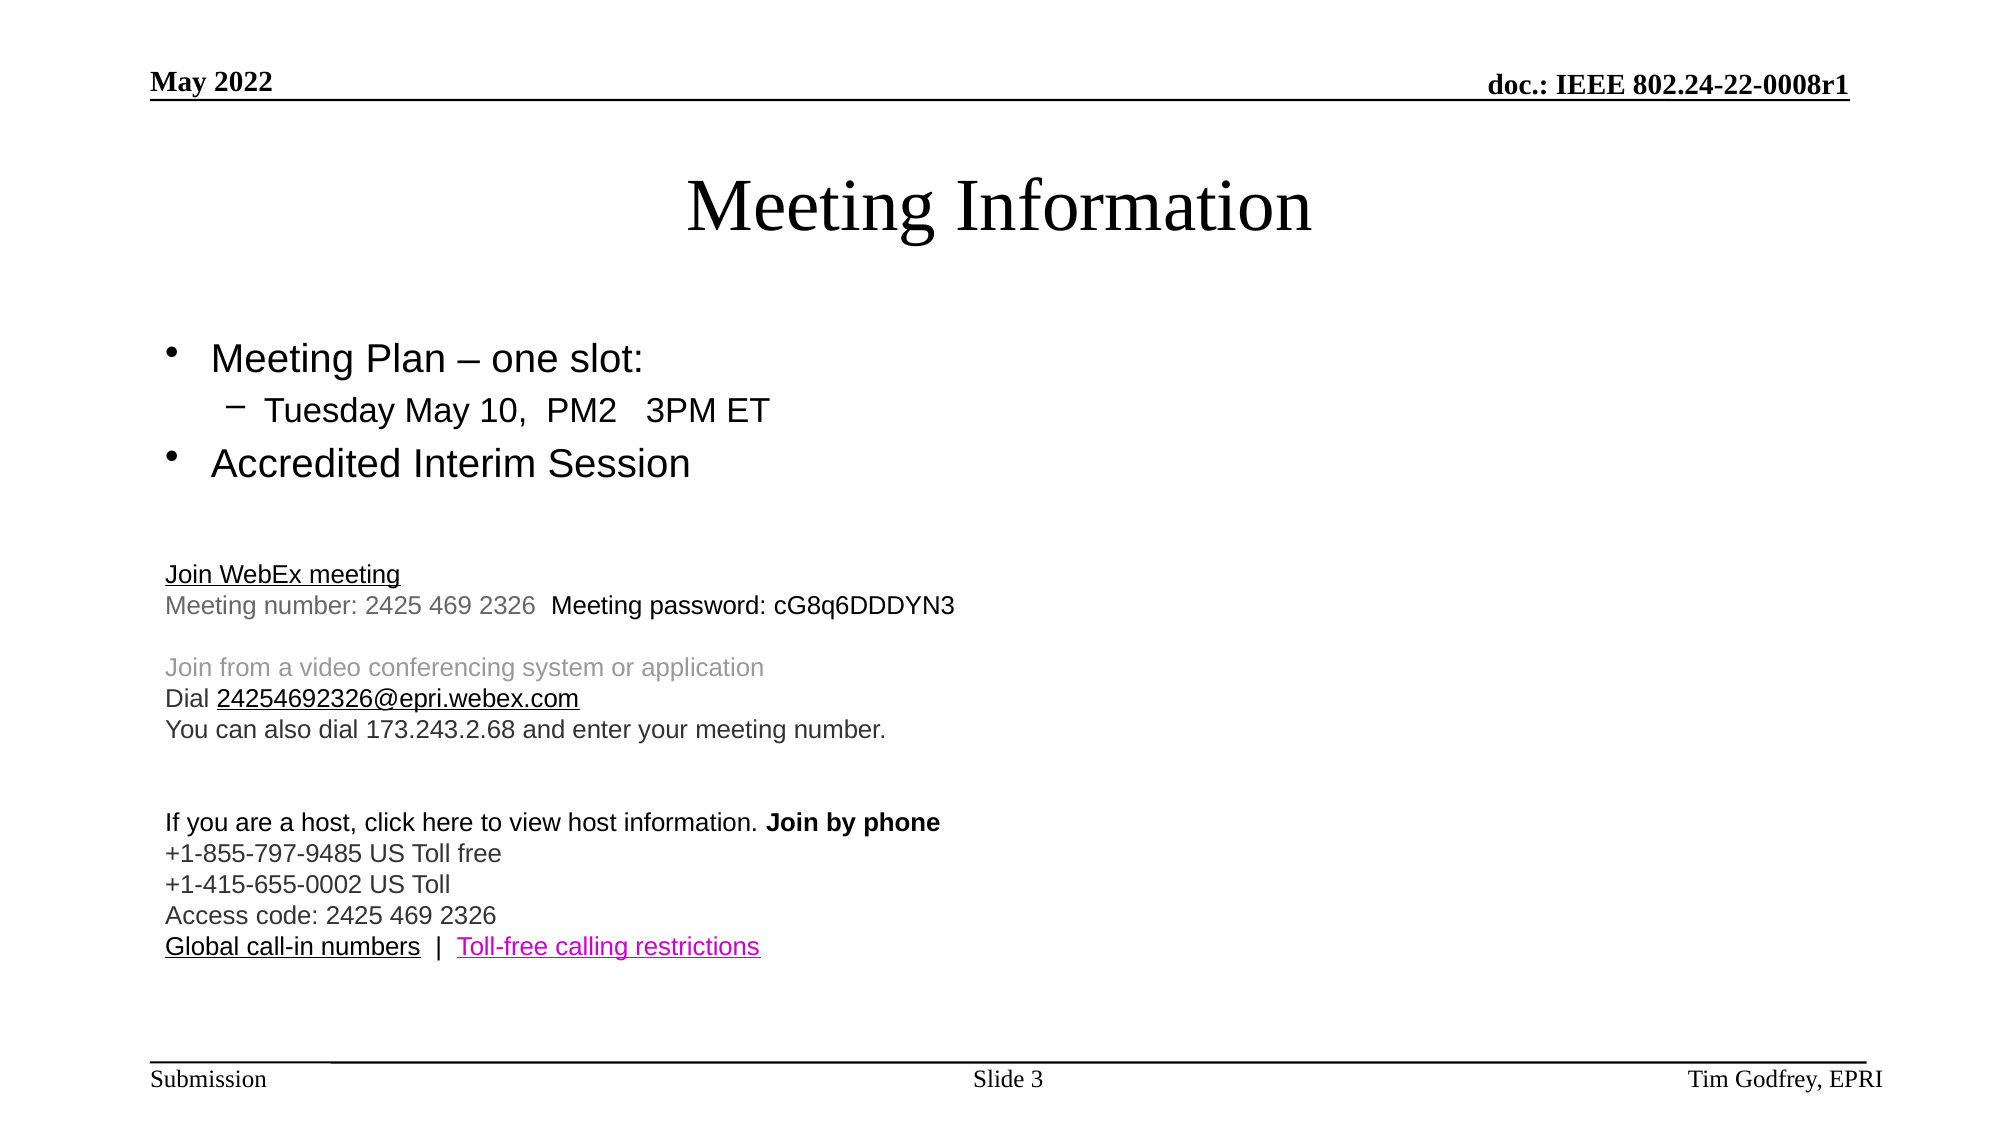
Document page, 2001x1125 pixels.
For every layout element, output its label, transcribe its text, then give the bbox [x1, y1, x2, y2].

slide_number Slide 3 [937, 1062, 1079, 1108]
title Meeting Information [150, 112, 1850, 288]
list Meeting Plan – one slot: Tuesday May 10, PM2 3PM ET Accredited Interim Session Join WebEx meeting Meeting number: 2425 469 2326 Meeting password: cG8q6DDDYN3 Join from a video conferencing system or application Dial 24254692326@epri.webex.com You can also dial 173.243.2.68 and enter your meeting number. If you are a host, click here to view host information. Join by phone +1-855-797-9485 US Toll free +1-415-655-0002 US Toll Access code: 2425 469 2326 Global call-in numbers | Toll-free calling restrictions [150, 324, 1850, 1000]
footer Tim Godfrey, EPRI [1200, 1062, 1884, 1108]
